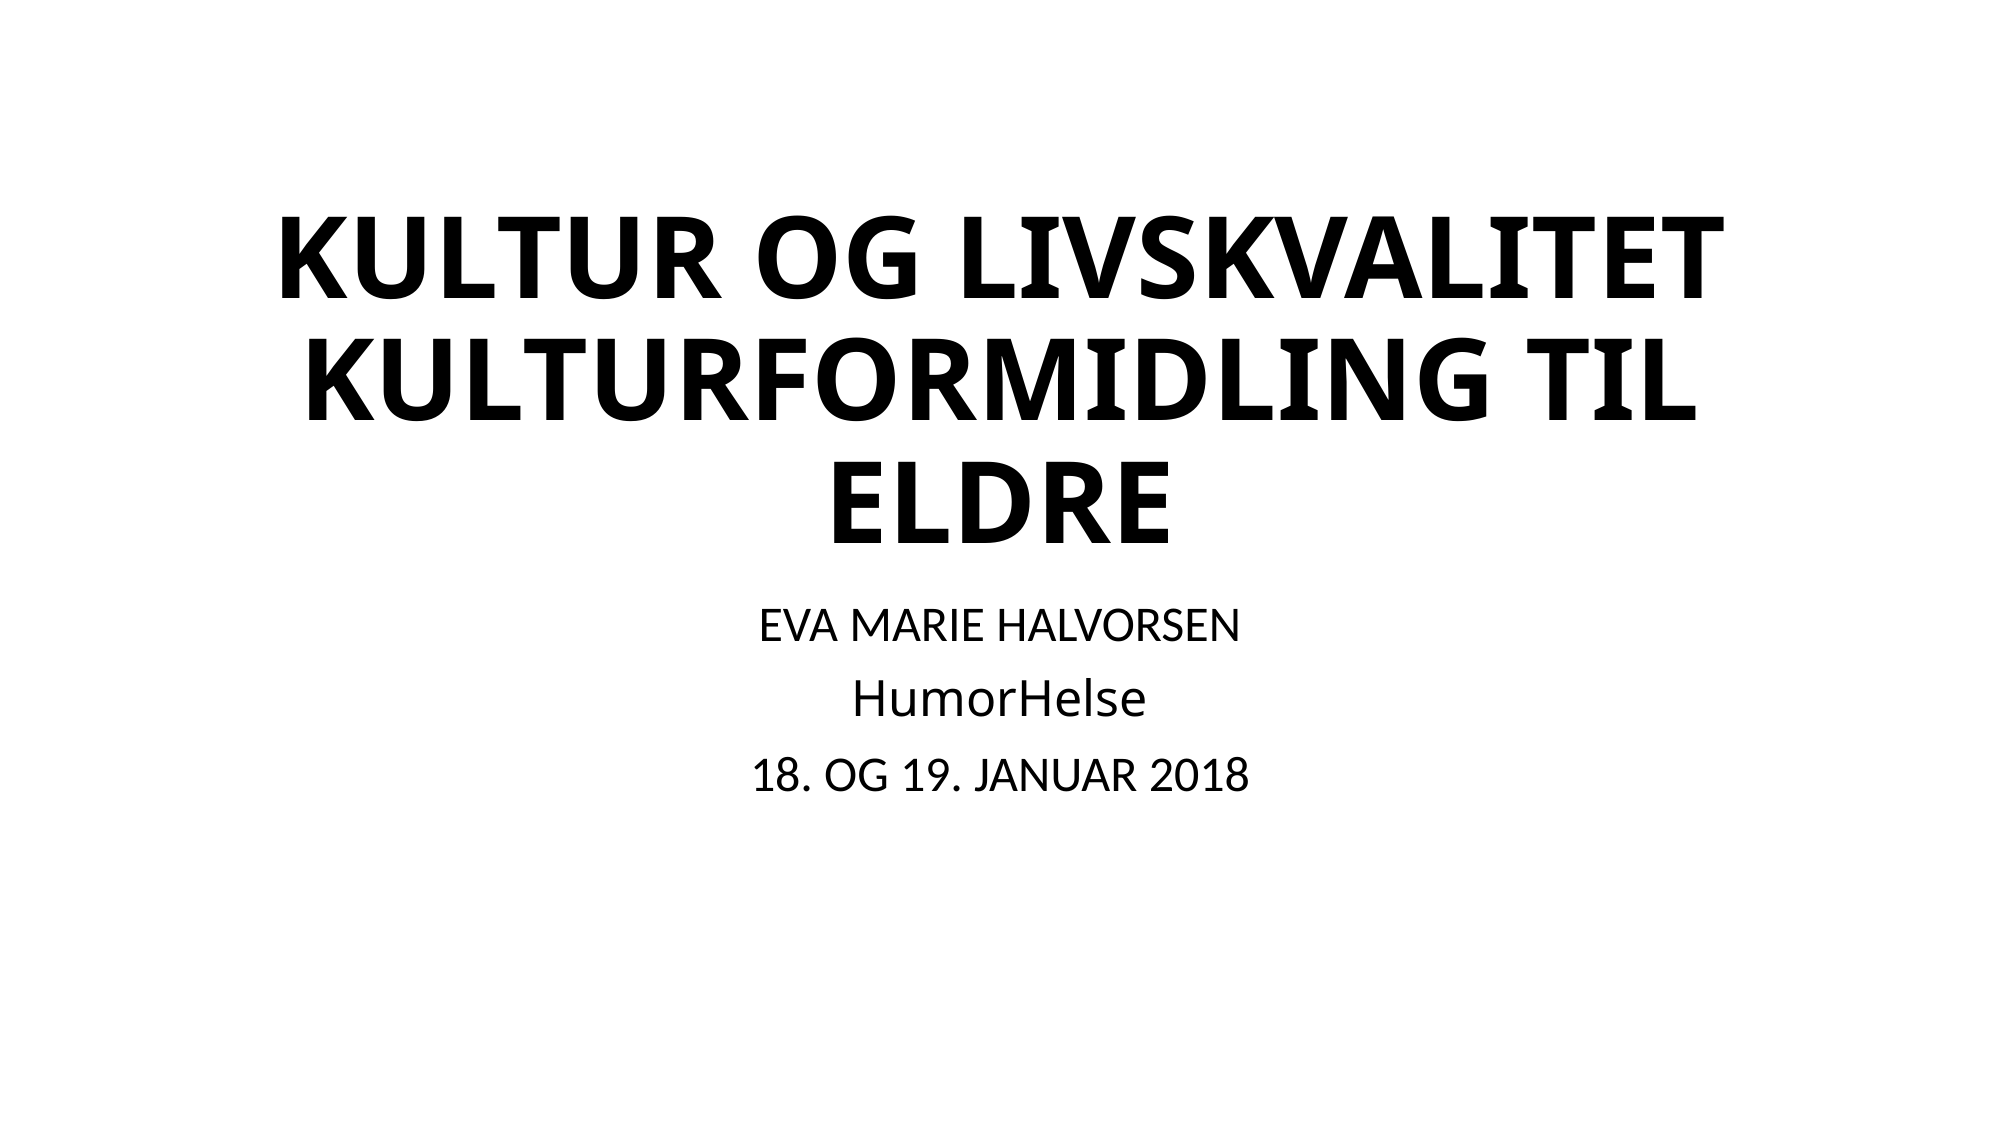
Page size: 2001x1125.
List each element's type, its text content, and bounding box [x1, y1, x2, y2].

title KULTUR OG LIVSKVALITET KULTURFORMIDLING TIL ELDRE [249, 184, 1750, 576]
subtitle EVA MARIE HALVORSEN HumorHelse 18. OG 19. JANUAR 2018 [249, 590, 1750, 863]
